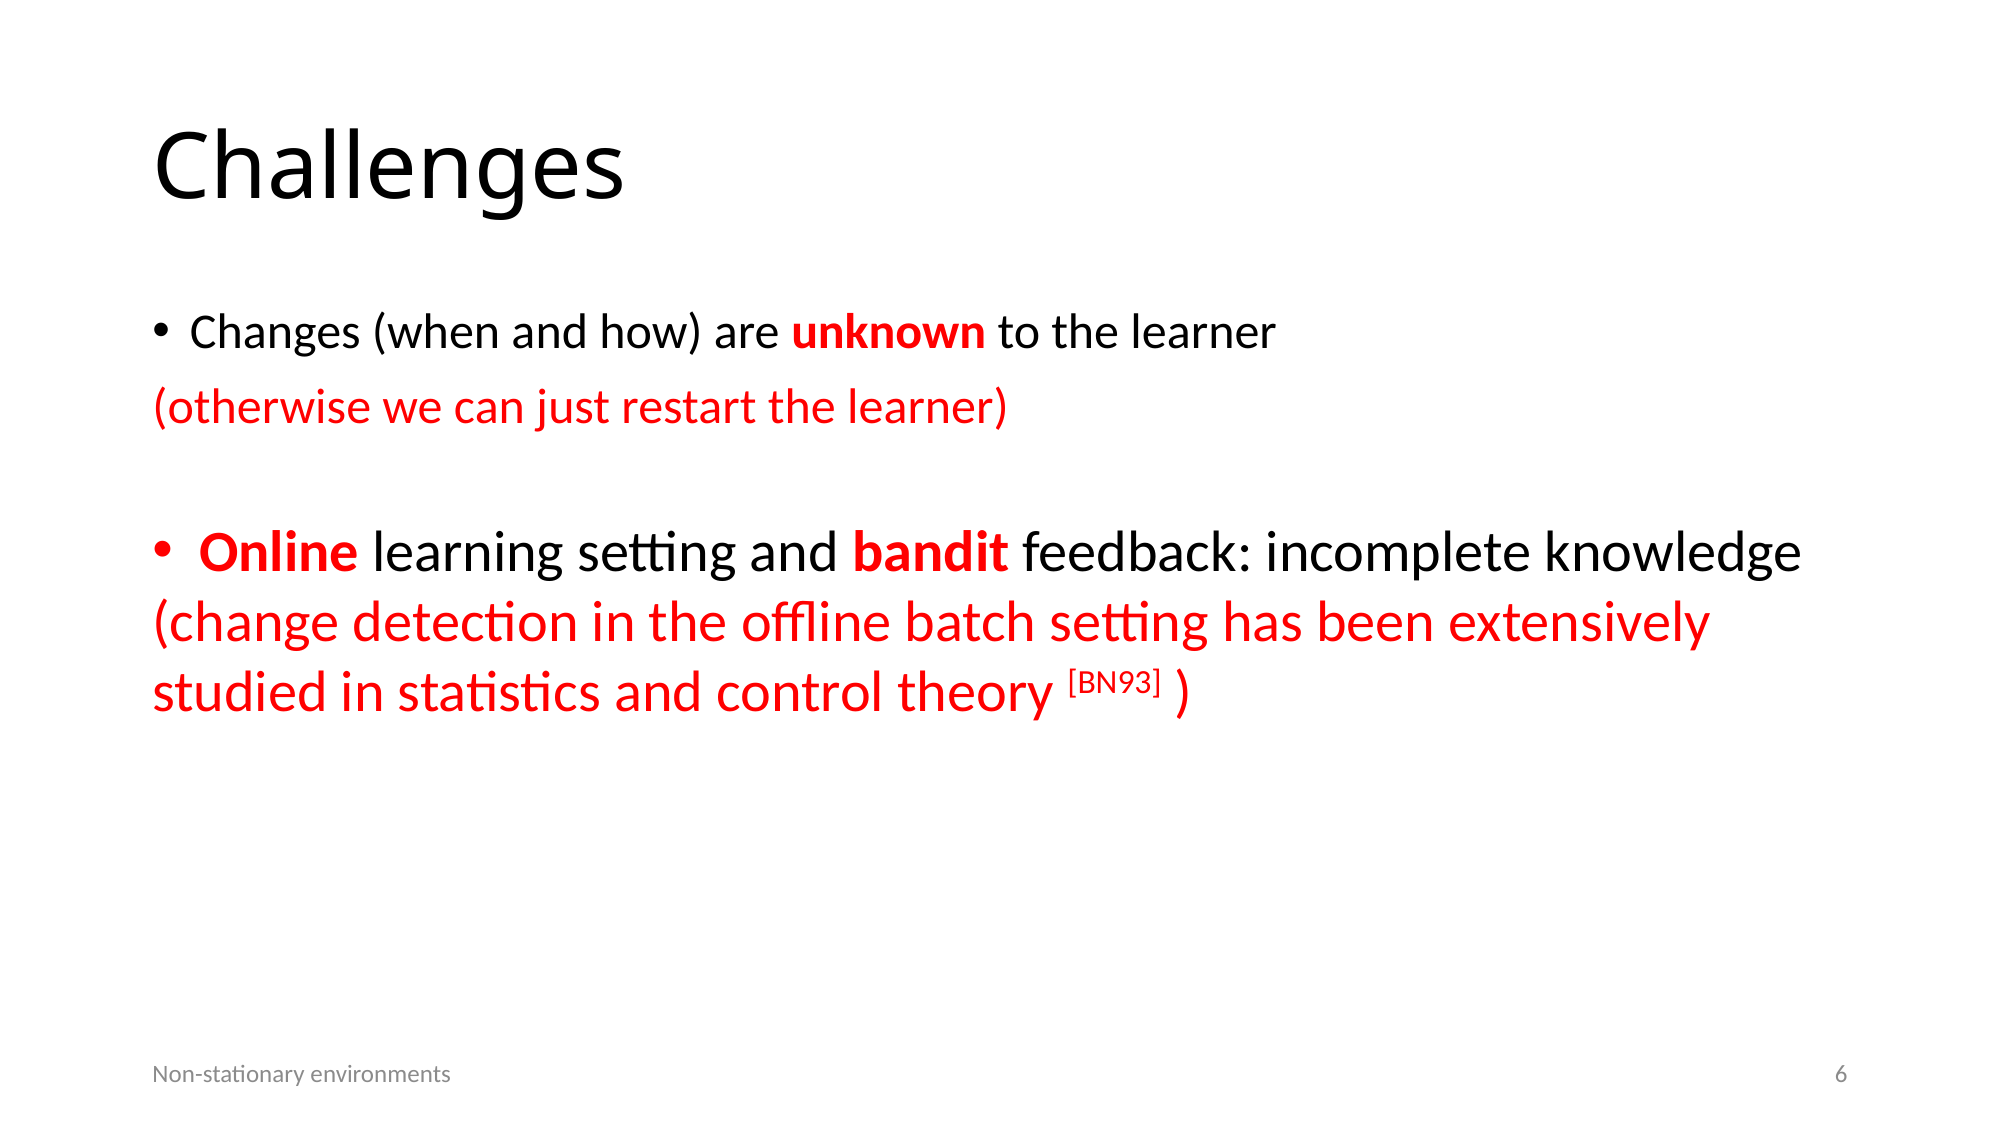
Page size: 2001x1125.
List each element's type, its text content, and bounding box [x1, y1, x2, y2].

text_box Online learning setting and bandit feedback: incomplete knowledge (change detection in the offline batch setting has been extensively studied in statistics and control theory [BN93] ) [137, 505, 1901, 846]
text_box Non-stationary environments [137, 1042, 618, 1103]
title Challenges [137, 59, 1863, 278]
list Changes (when and how) are unknown to the learner (otherwise we can just restart the learner) [137, 298, 1863, 454]
slide_number 6 [1412, 1042, 1863, 1103]
